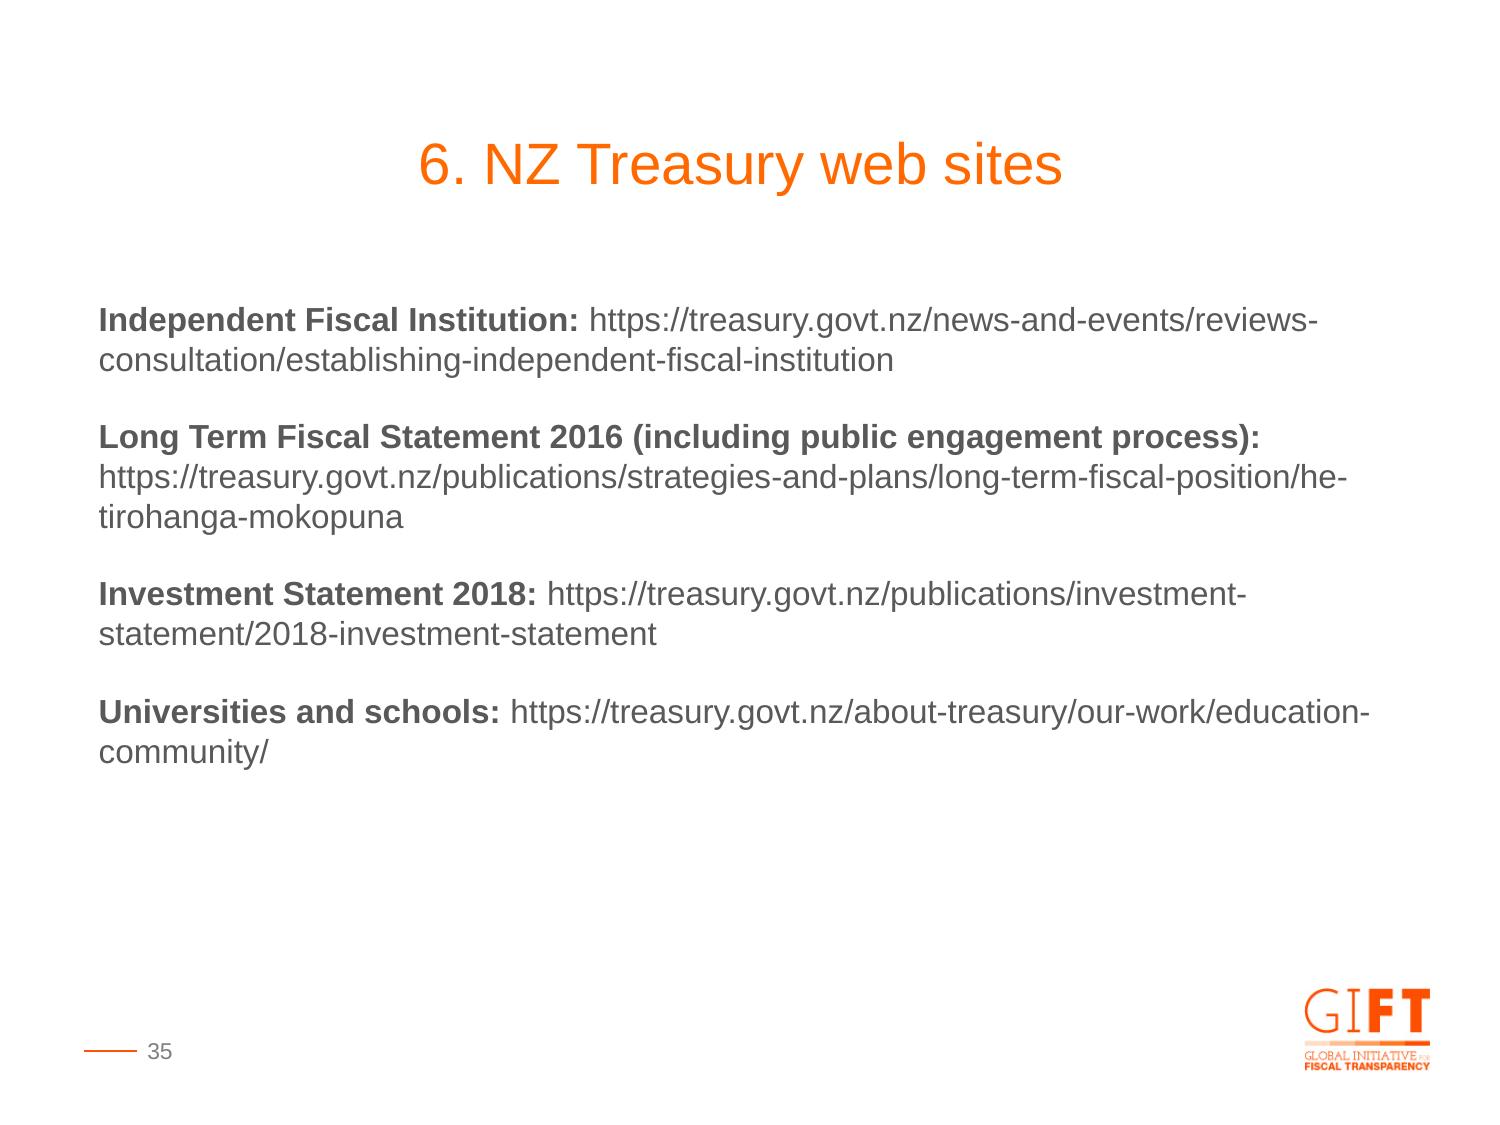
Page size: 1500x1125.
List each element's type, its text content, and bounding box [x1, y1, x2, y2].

text_box [75, 1029, 188, 1090]
text_box Independent Fiscal Institution: https://treasury.govt.nz/news-and-events/reviews-consultation/establishing-independent-fiscal-institution Long Term Fiscal Statement 2016 (including public engagement process): https://treasury.govt.nz/publications/strategies-and-plans/long-term-fiscal-position/he-tirohanga-mokopuna Investment Statement 2018: https://treasury.govt.nz/publications/investment-statement/2018-investment-statement Universities and schools: https://treasury.govt.nz/about-treasury/our-work/education-community/ [83, 290, 1420, 777]
text_box 6. NZ Treasury web sites [404, 118, 1096, 204]
picture [1304, 988, 1431, 1073]
